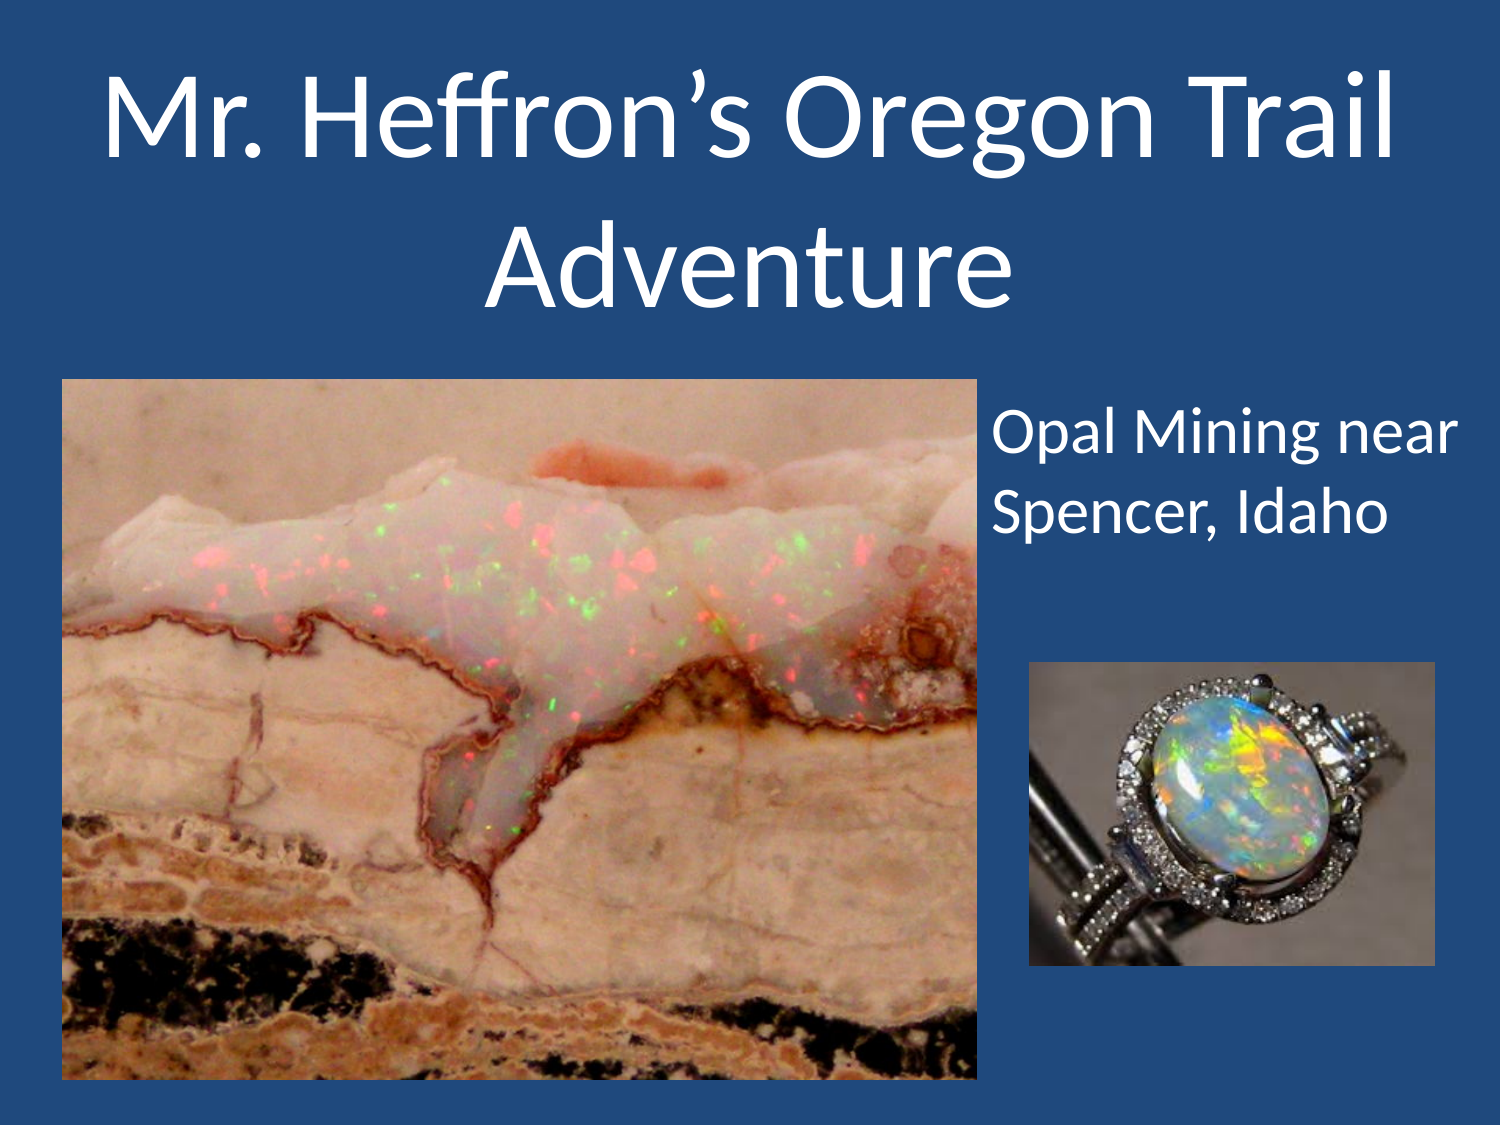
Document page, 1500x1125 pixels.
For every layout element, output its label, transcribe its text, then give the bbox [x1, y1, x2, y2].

text_box Opal Mining near Spencer, Idaho [978, 379, 1488, 555]
picture [1029, 662, 1435, 966]
text_box Mr. Heffron’s Oregon Trail Adventure [0, 24, 1500, 340]
picture [62, 379, 977, 1080]
